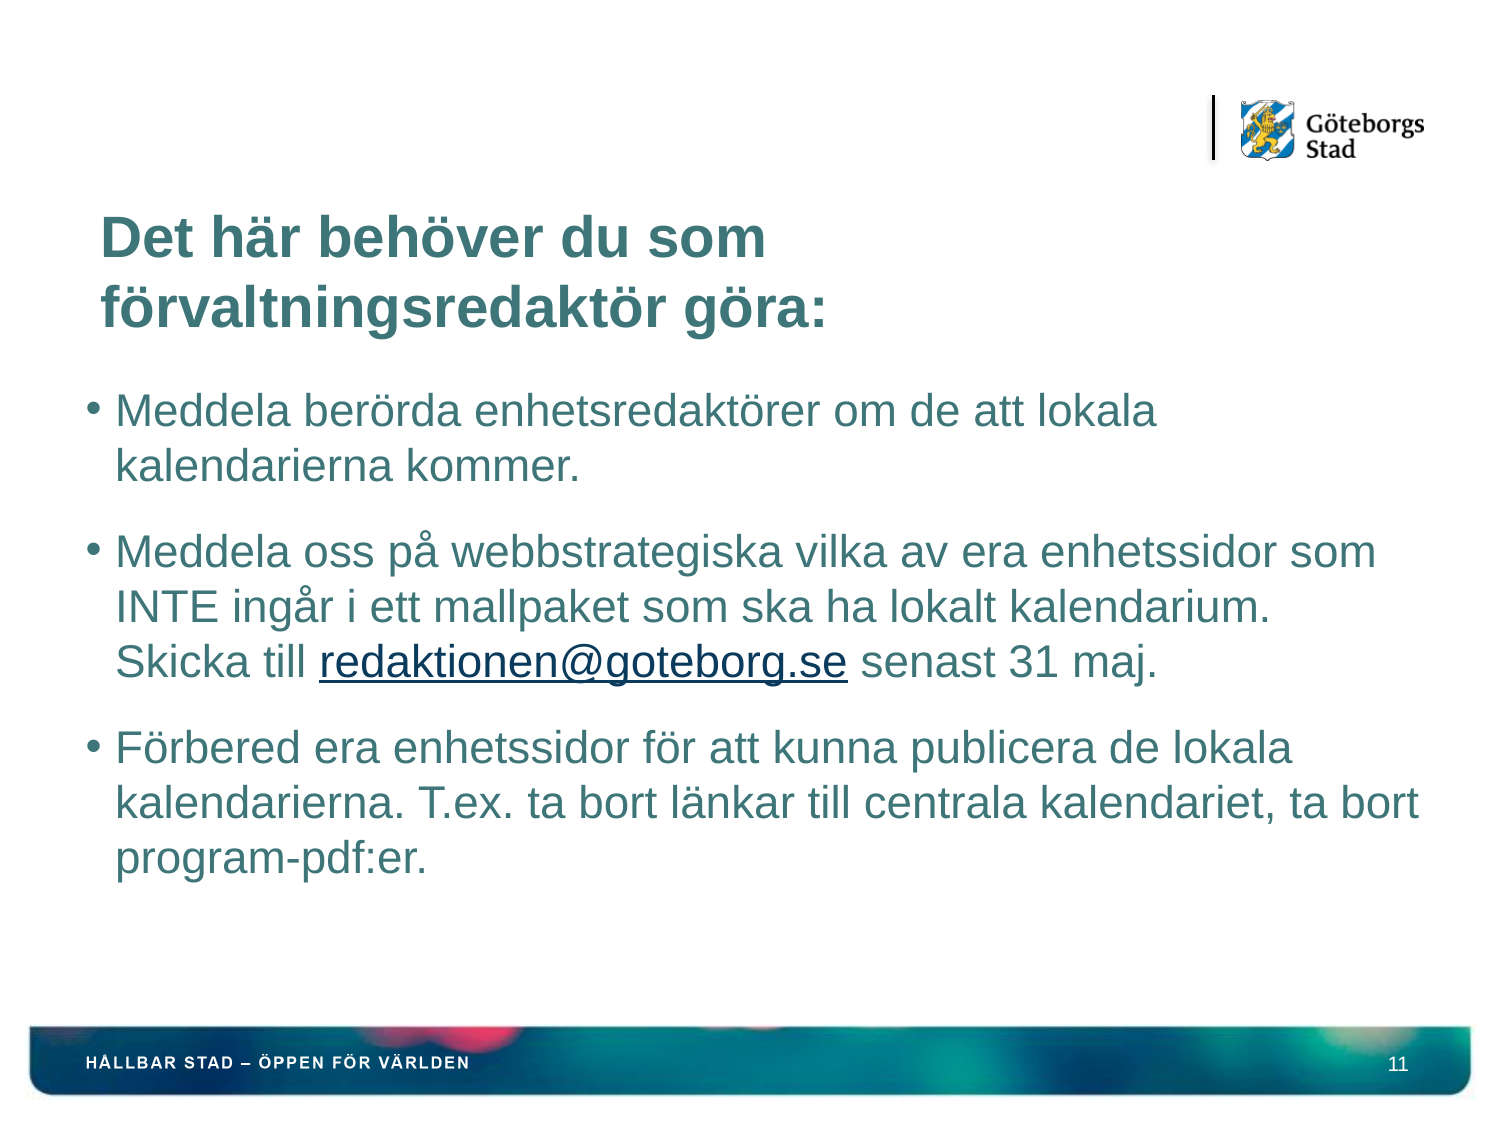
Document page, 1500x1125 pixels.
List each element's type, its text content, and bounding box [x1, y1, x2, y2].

picture [1241, 100, 1424, 161]
list Meddela berörda enhetsredaktörer om de att lokala kalendarierna kommer. Meddela oss på webbstrategiska vilka av era enhetssidor som INTE ingår i ett mallpaket som ska ha lokalt kalendarium. Skicka till redaktionen@goteborg.se senast 31 maj. Förbered era enhetssidor för att kunna publicera de lokala kalendarierna. T.ex. ta bort länkar till centrala kalendariet, ta bort program-pdf:er. [85, 380, 1436, 1007]
text_box Det här behöver du som förvaltningsredaktör göra: [85, 191, 1331, 347]
picture [0, 999, 1500, 1125]
slide_number 11 [1361, 1028, 1436, 1097]
